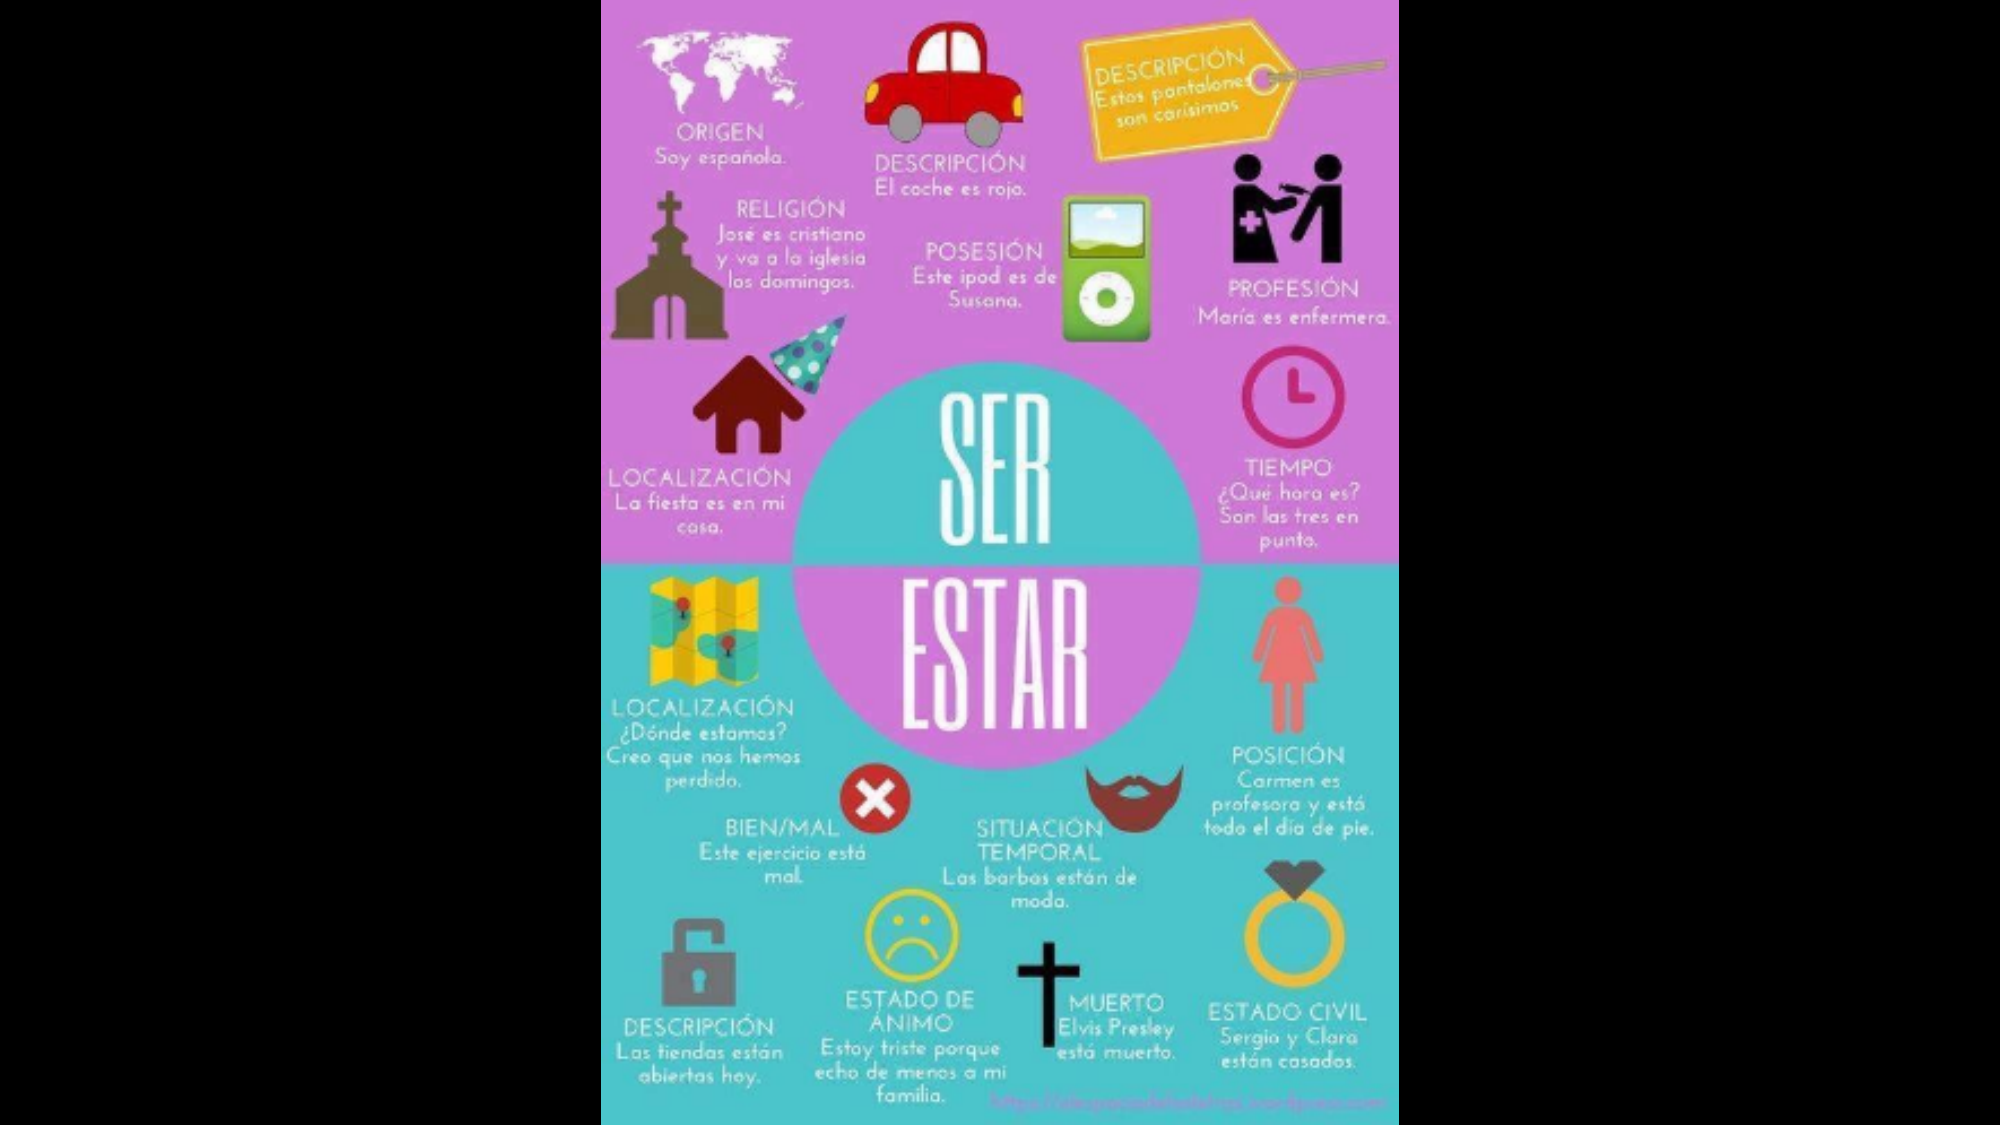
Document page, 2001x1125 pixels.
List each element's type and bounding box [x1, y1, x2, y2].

picture [601, 0, 1399, 1125]
